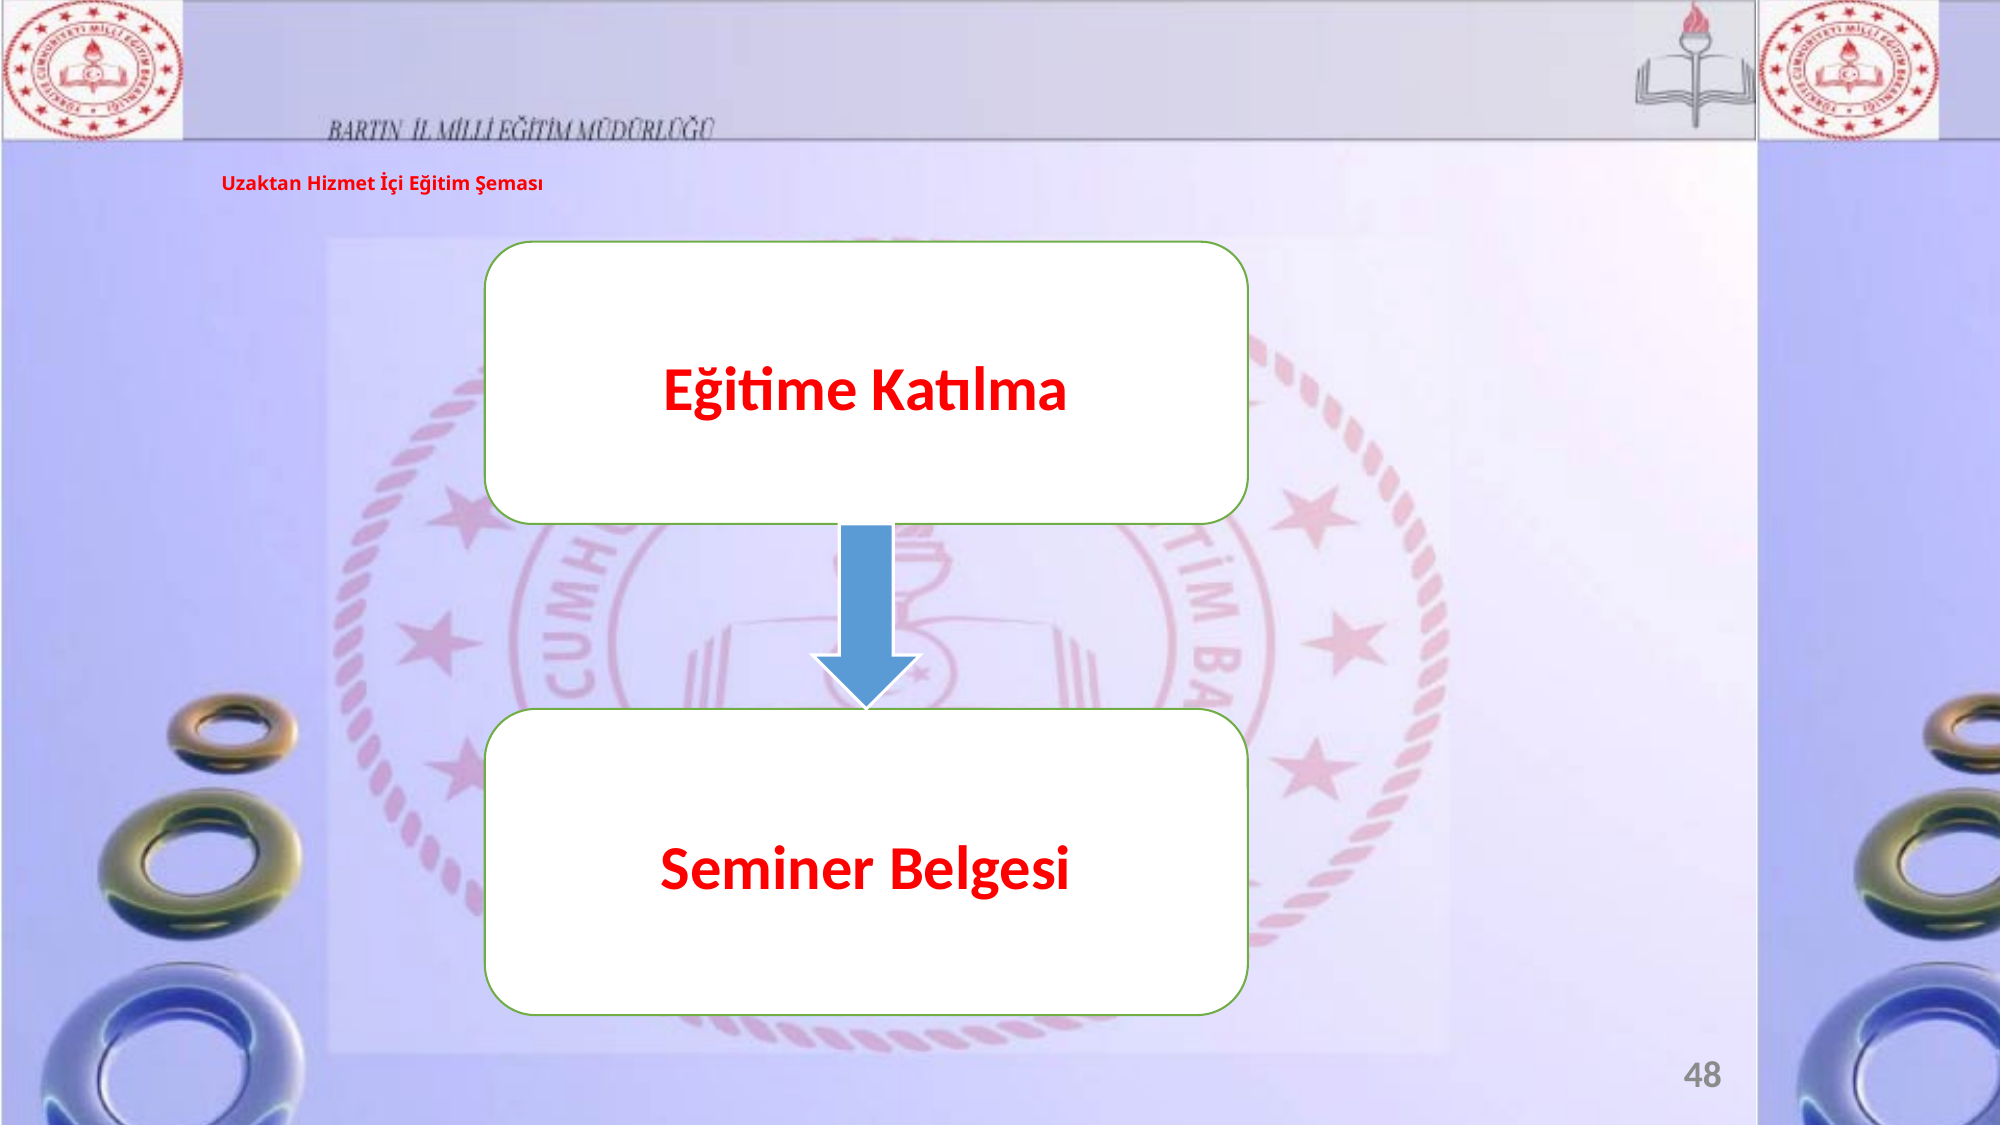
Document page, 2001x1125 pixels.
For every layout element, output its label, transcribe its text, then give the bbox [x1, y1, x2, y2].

text_box Seminer Belgesi [483, 707, 1249, 1017]
text_box [808, 522, 924, 712]
title Uzaktan Hizmet İçi Eğitim Şeması [206, 145, 1590, 224]
text_box Eğitime Katılma [483, 240, 1249, 525]
slide_number 48 [1286, 1042, 1737, 1103]
picture [0, 0, 2000, 1125]
